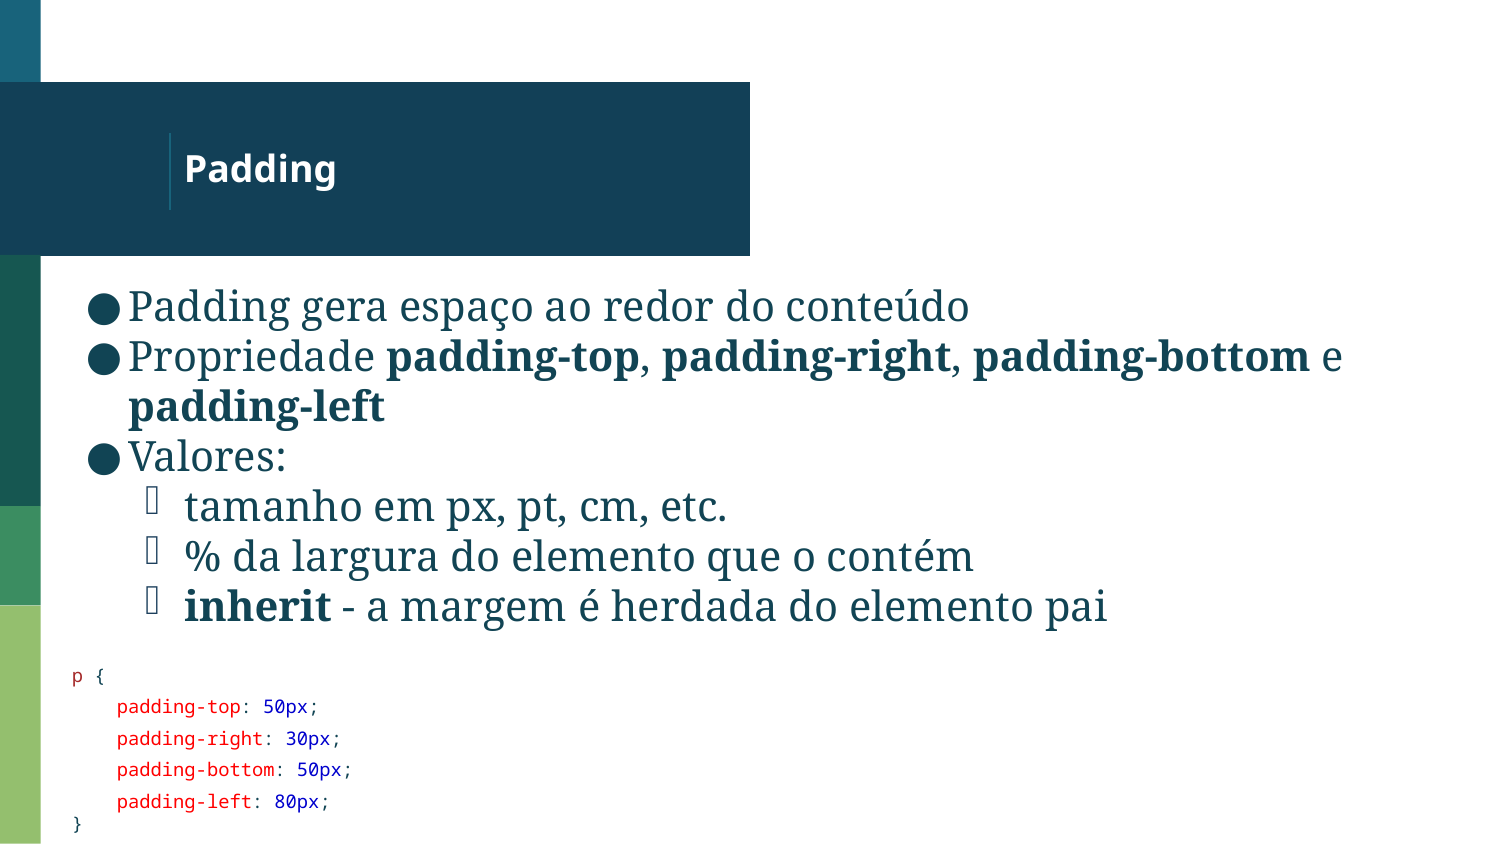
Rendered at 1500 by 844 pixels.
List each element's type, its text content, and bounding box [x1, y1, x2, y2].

title Padding [172, 133, 1222, 235]
list Padding gera espaço ao redor do conteúdo Propriedade padding-top, padding-right, padding-bottom e padding-left Valores: tamanho em px, pt, cm, etc. % da largura do elemento que o contém inherit - a margem é herdada do elemento pai p { padding-top: 50px; padding-right: 30px; padding-bottom: 50px; padding-left: 80px; } [60, 268, 1437, 750]
